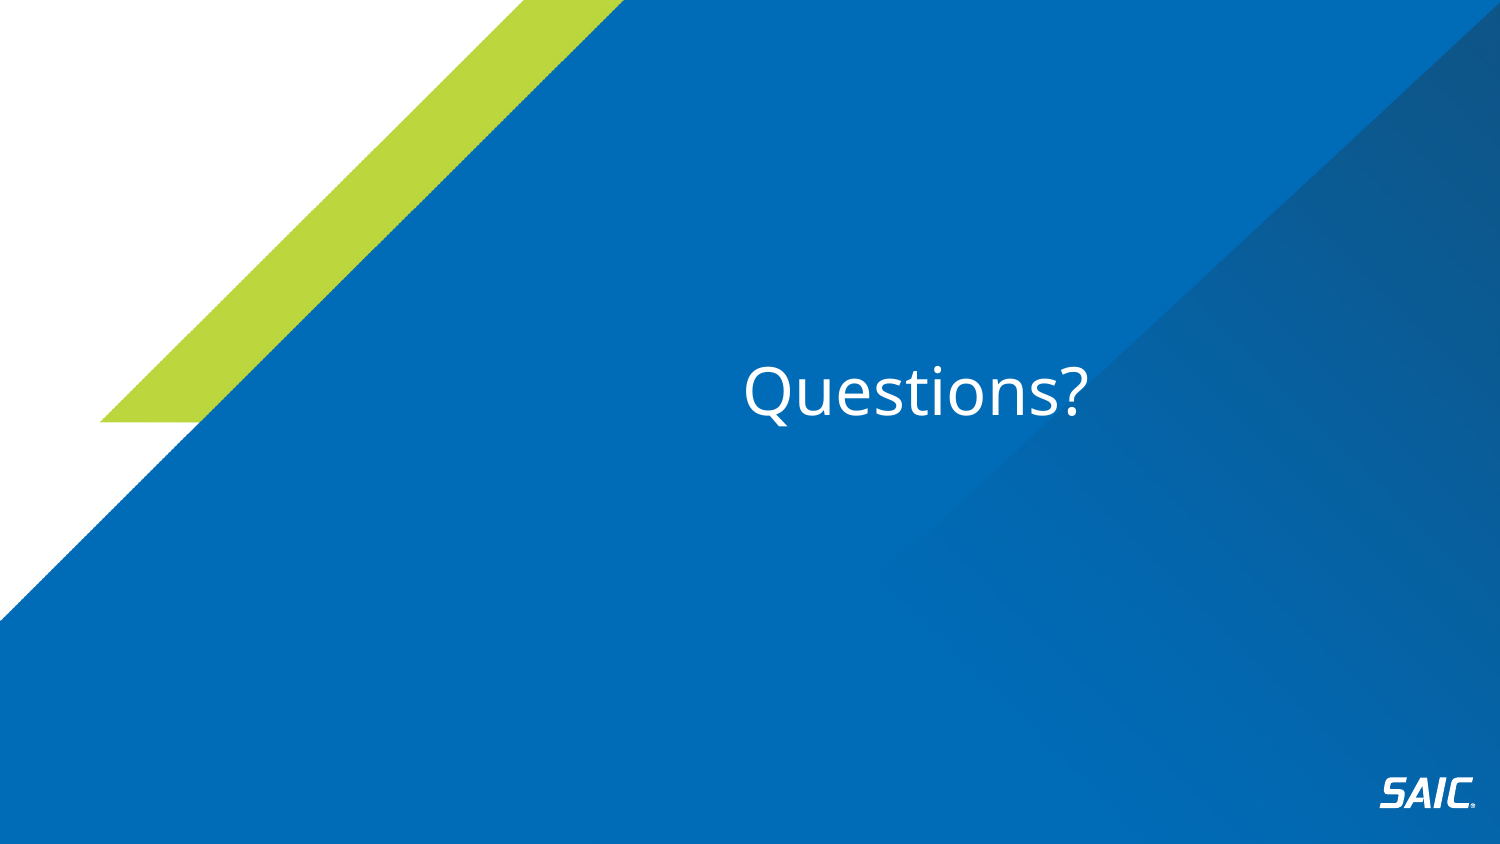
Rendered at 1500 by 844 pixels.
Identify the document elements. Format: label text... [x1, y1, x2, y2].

title Questions? [442, 138, 1390, 437]
picture [0, 0, 1500, 844]
